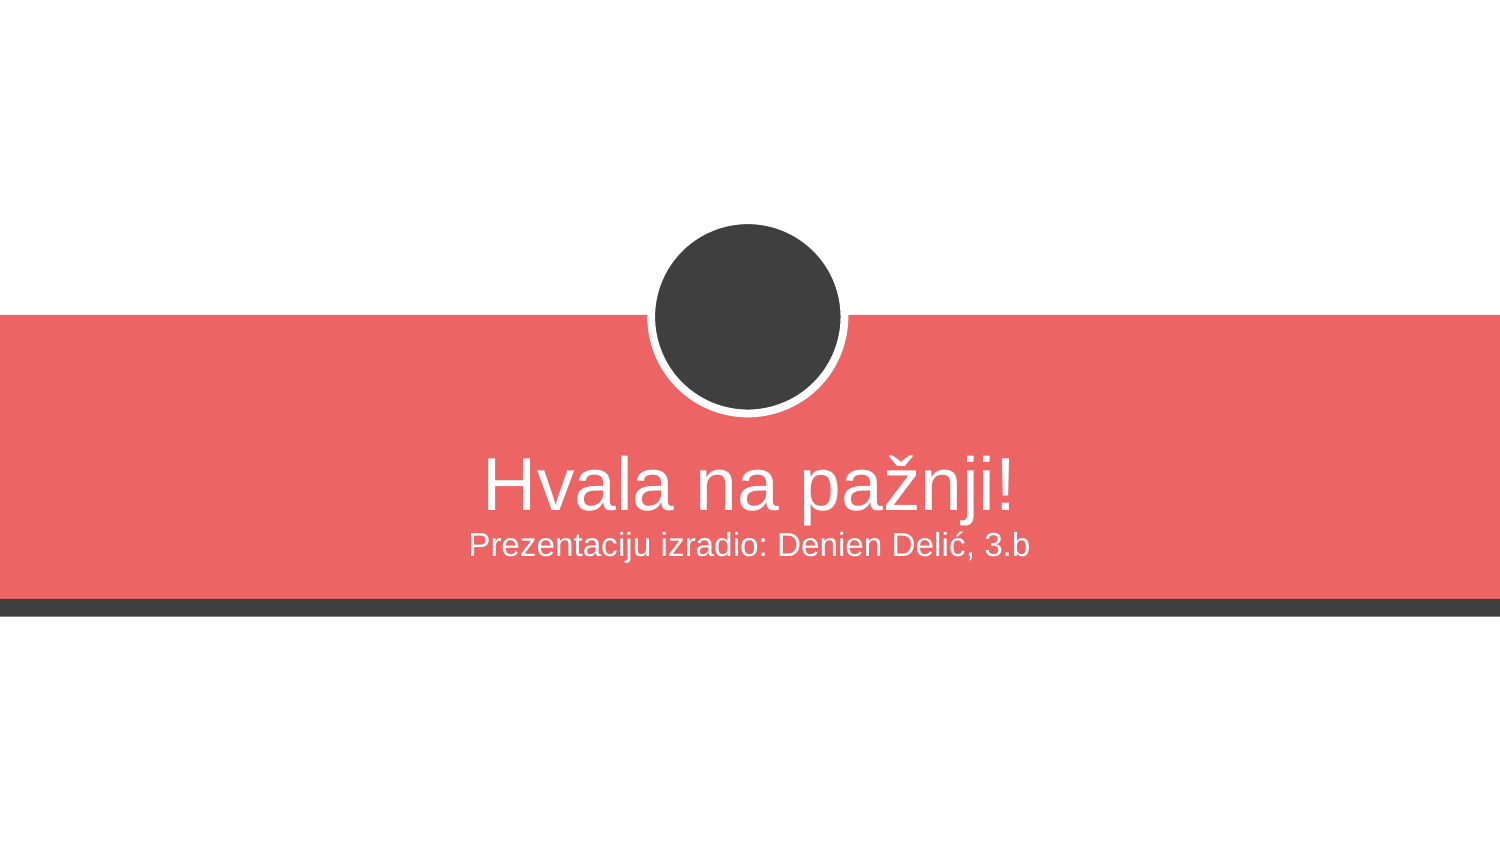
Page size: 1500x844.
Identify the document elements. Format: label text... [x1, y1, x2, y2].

list Prezentaciju izradio: Denien Delić, 3.b [0, 519, 1500, 567]
list Hvala na pažnji! [0, 442, 1500, 519]
